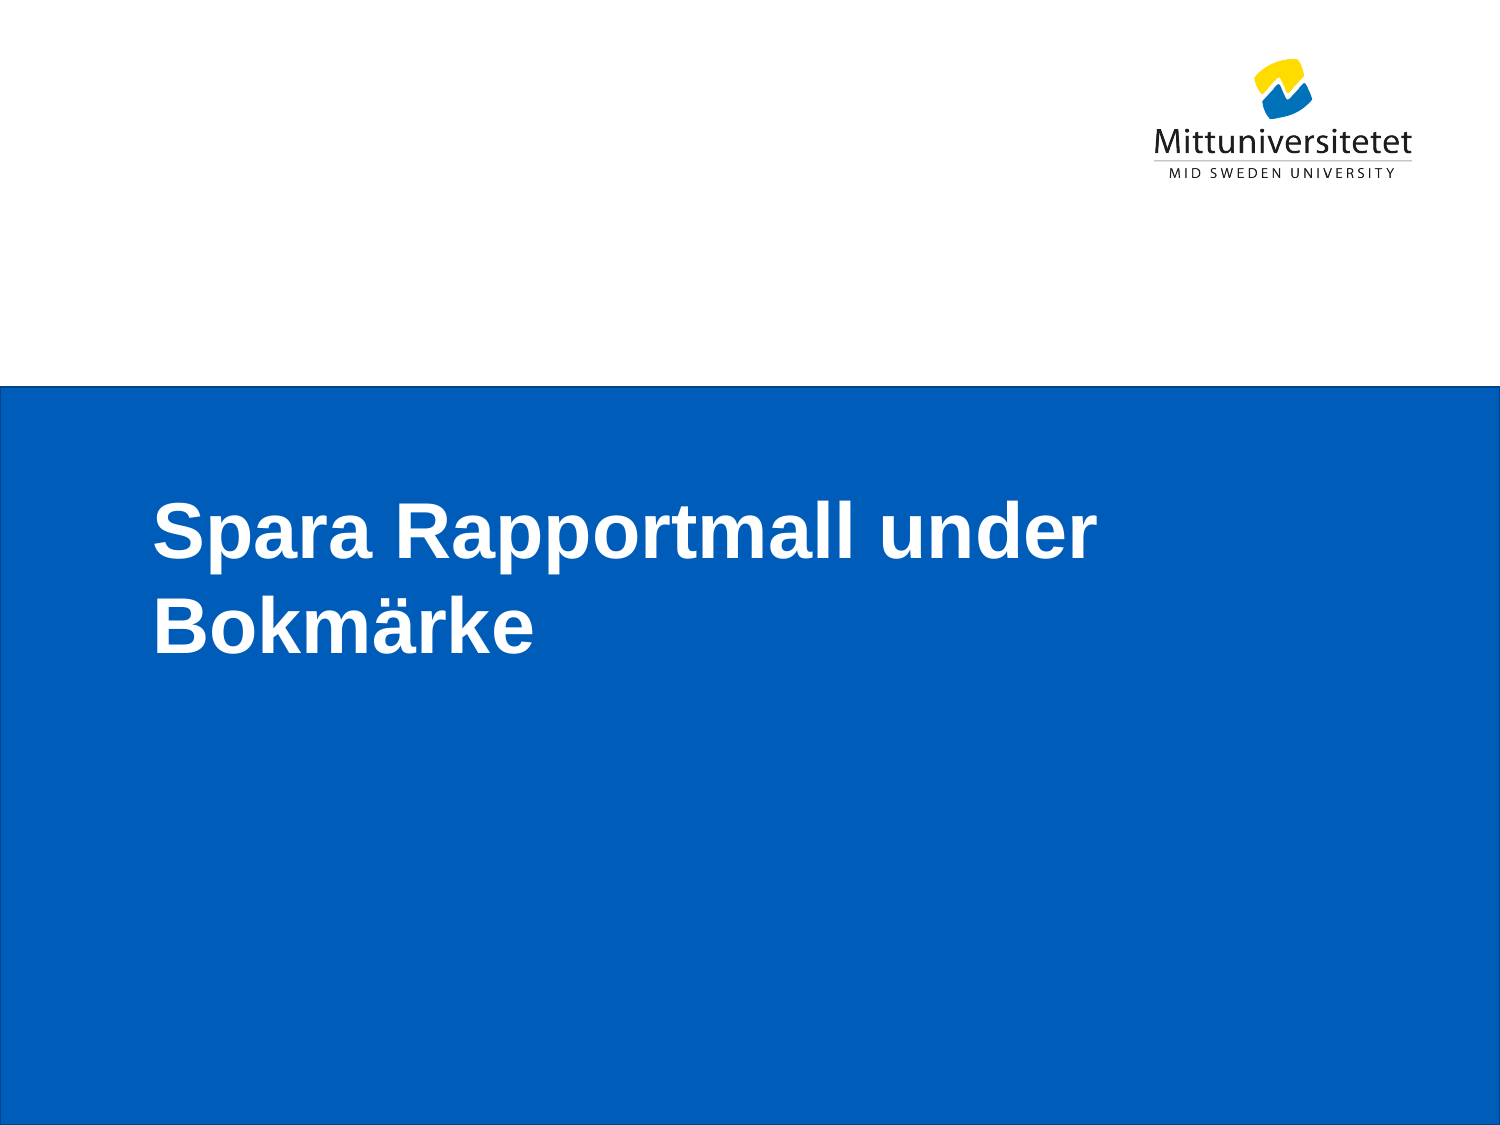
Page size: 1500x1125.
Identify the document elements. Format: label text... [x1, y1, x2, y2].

picture [1154, 59, 1412, 178]
title Spara Rapportmall under Bokmärke [137, 472, 1386, 791]
